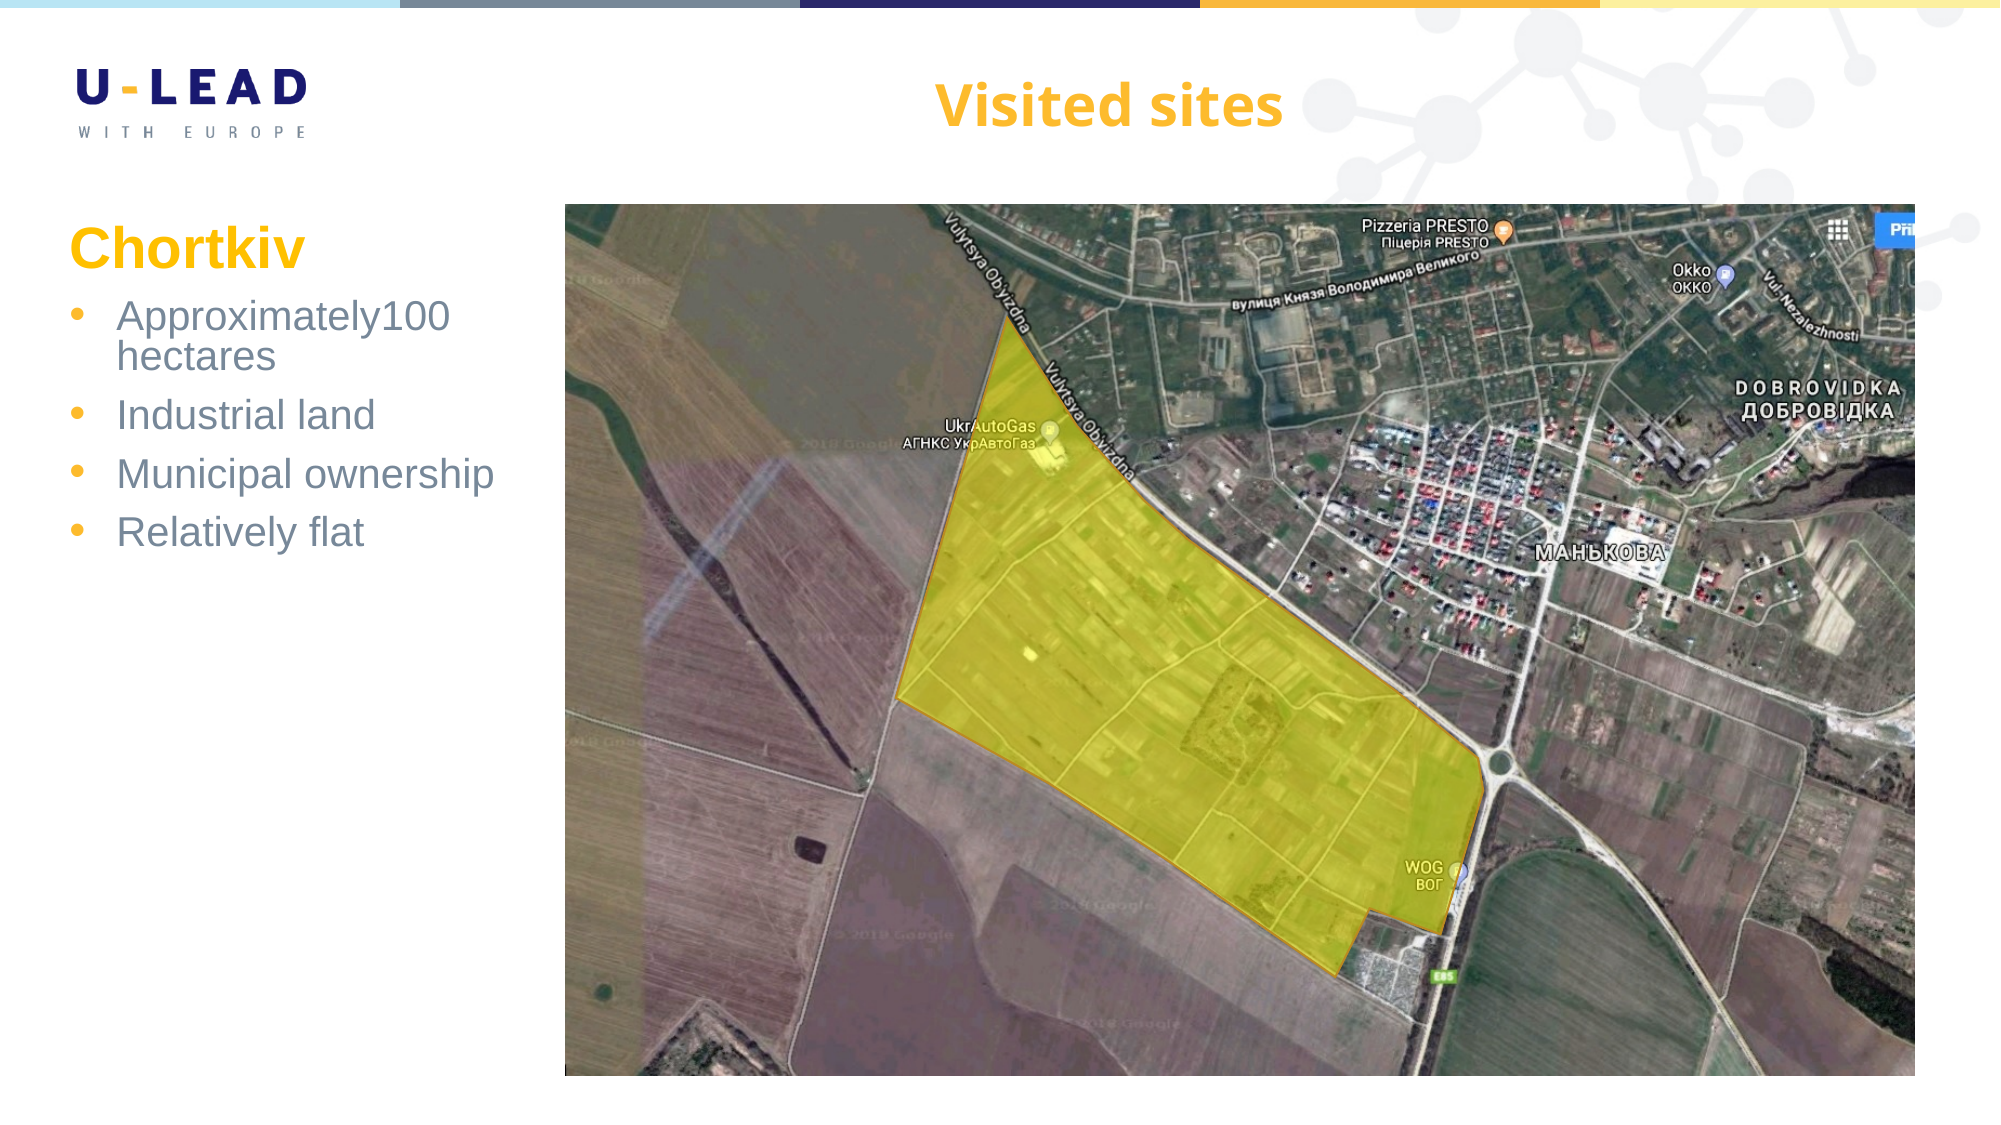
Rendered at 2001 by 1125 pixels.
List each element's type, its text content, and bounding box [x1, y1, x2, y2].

picture [77, 69, 306, 138]
picture [0, 0, 2000, 1076]
title Visited sites [338, 68, 1883, 216]
text_box Chortkiv Approximately100 hectares Industrial land Municipal ownership Relatively flat [54, 216, 565, 621]
